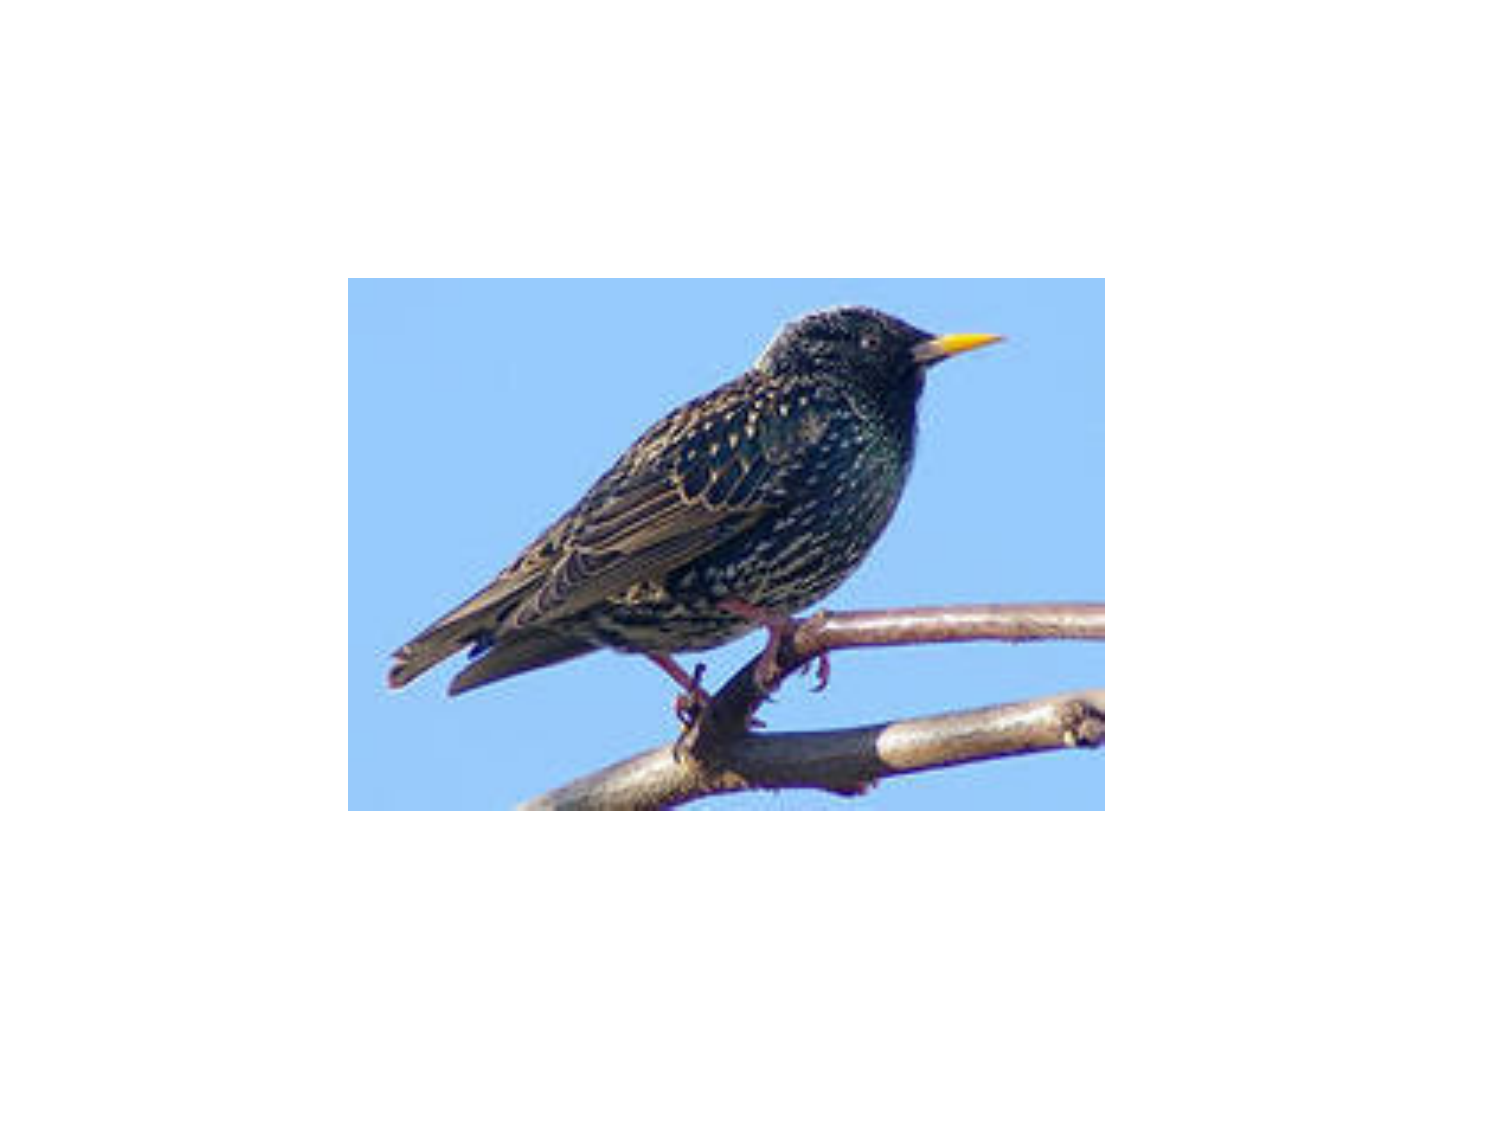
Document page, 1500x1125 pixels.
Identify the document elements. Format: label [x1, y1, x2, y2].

picture [348, 278, 1105, 811]
